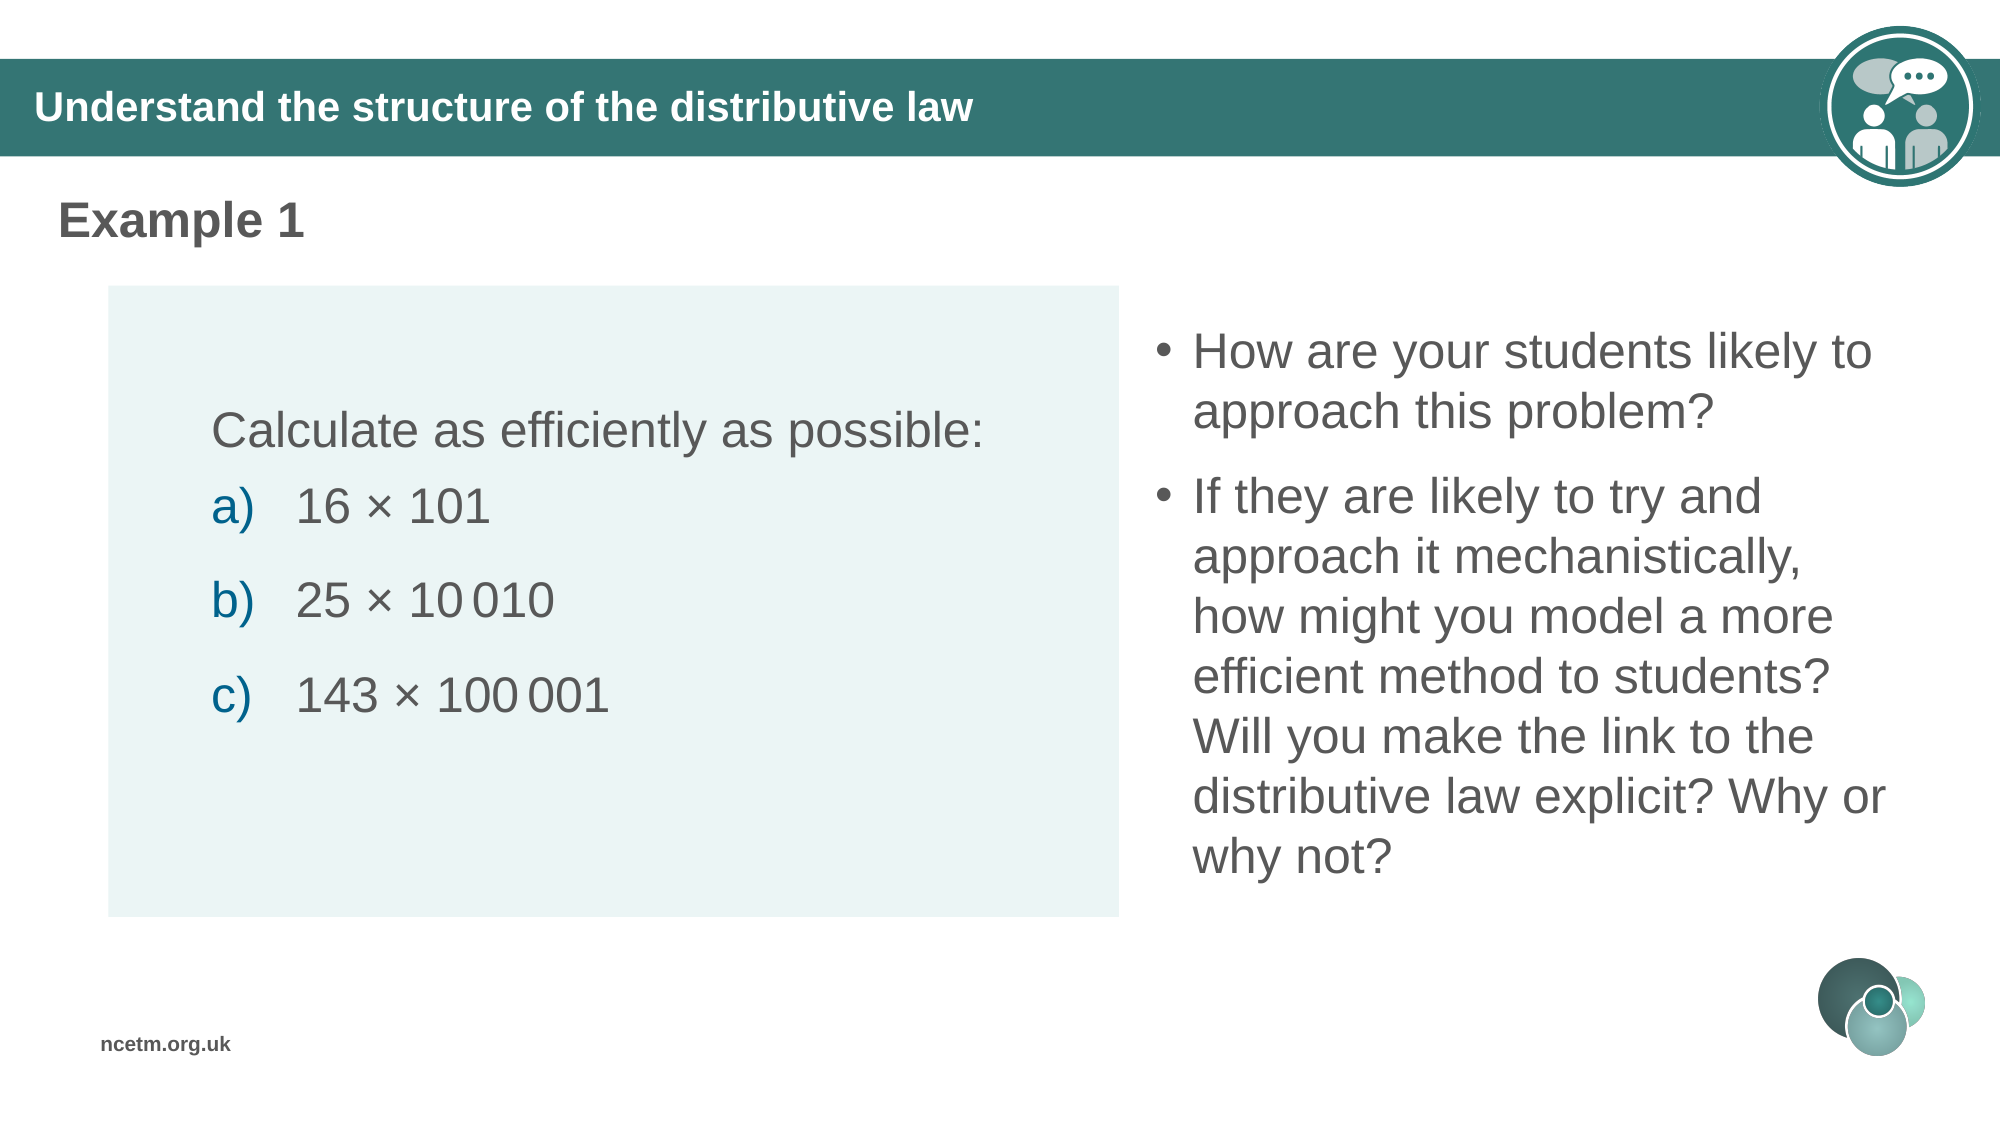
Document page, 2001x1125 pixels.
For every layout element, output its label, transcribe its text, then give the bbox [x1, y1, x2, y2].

text_box Calculate as efficiently as possible: 16 × 101 25 × 10 010 143 × 100 001 [196, 389, 1031, 730]
picture [1818, 958, 1925, 1056]
text_box How are your students likely to approach this problem? If they are likely to try and approach it mechanistically, how might you model a more efficient method to students? Will you make the link to the distributive law explicit? Why or why not? [1119, 285, 1922, 917]
text_box Example 1 [43, 179, 1043, 255]
title Understand the structure of the distributive law [19, 72, 1757, 143]
picture [1818, 24, 1982, 188]
text_box [108, 285, 1119, 917]
